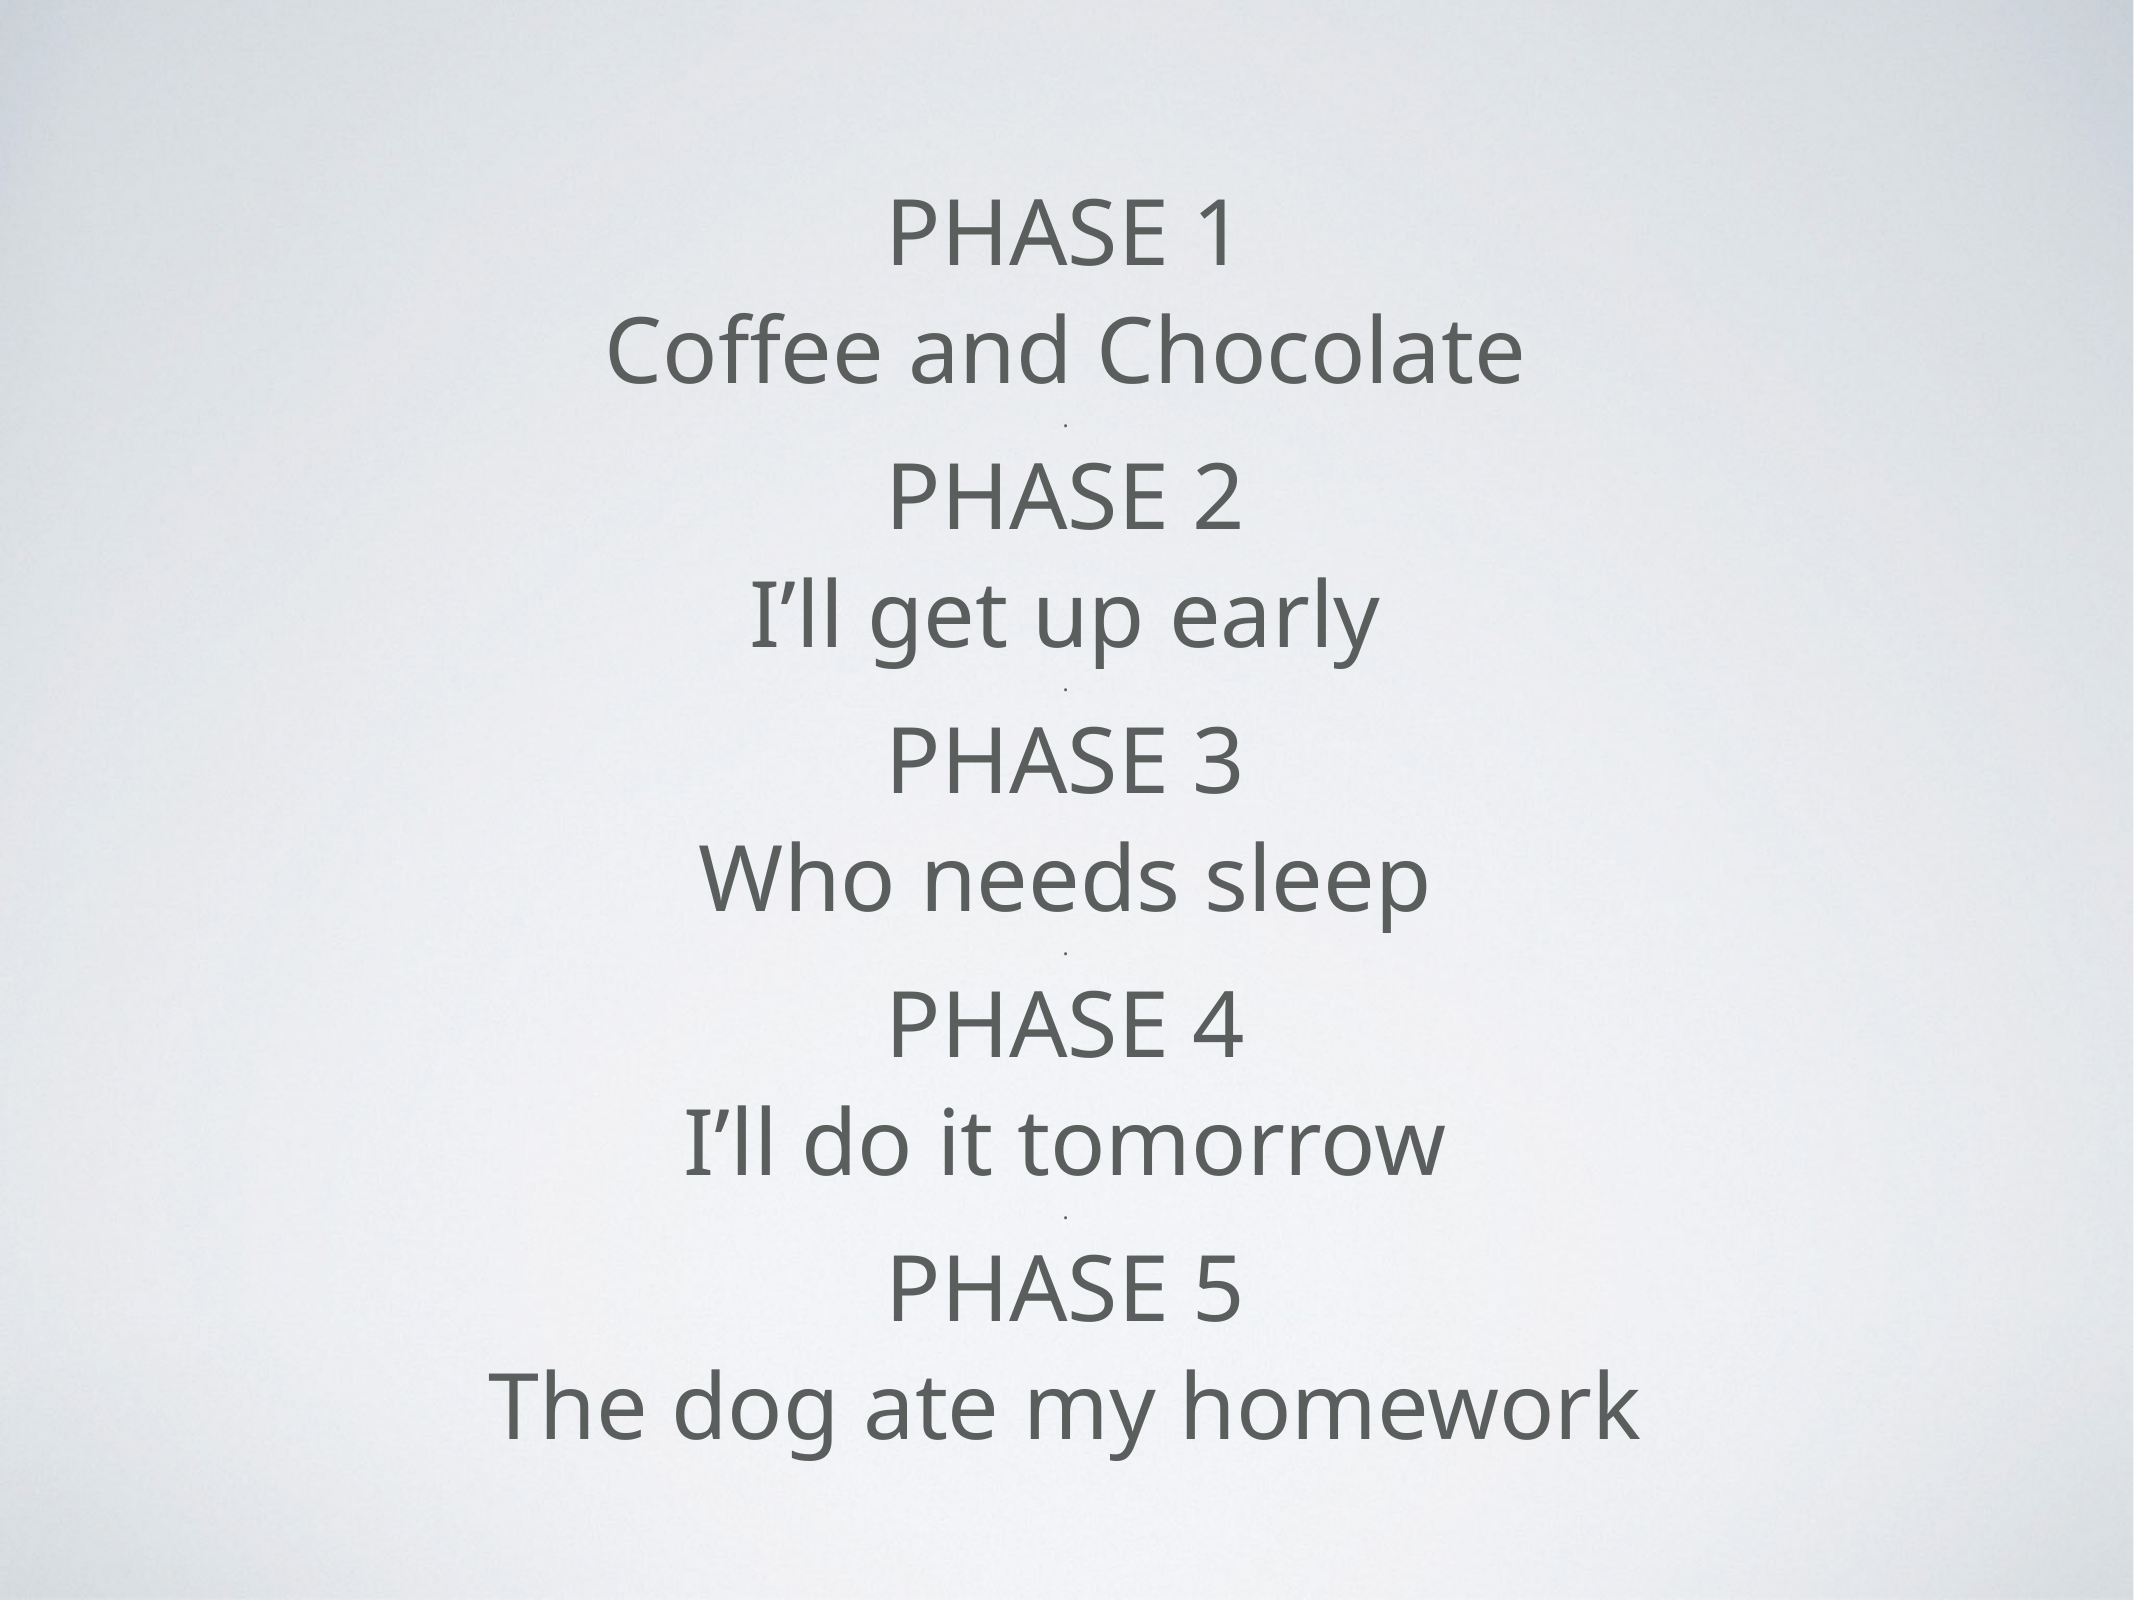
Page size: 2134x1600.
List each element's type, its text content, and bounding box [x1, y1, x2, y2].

list PHASE 1 Coffee and Chocolate . PHASE 2 I’ll get up early . PHASE 3 Who needs sleep . PHASE 4 I’ll do it tomorrow . PHASE 5 The dog ate my homework [124, 186, 2007, 1474]
picture [0, 0, 2134, 1600]
